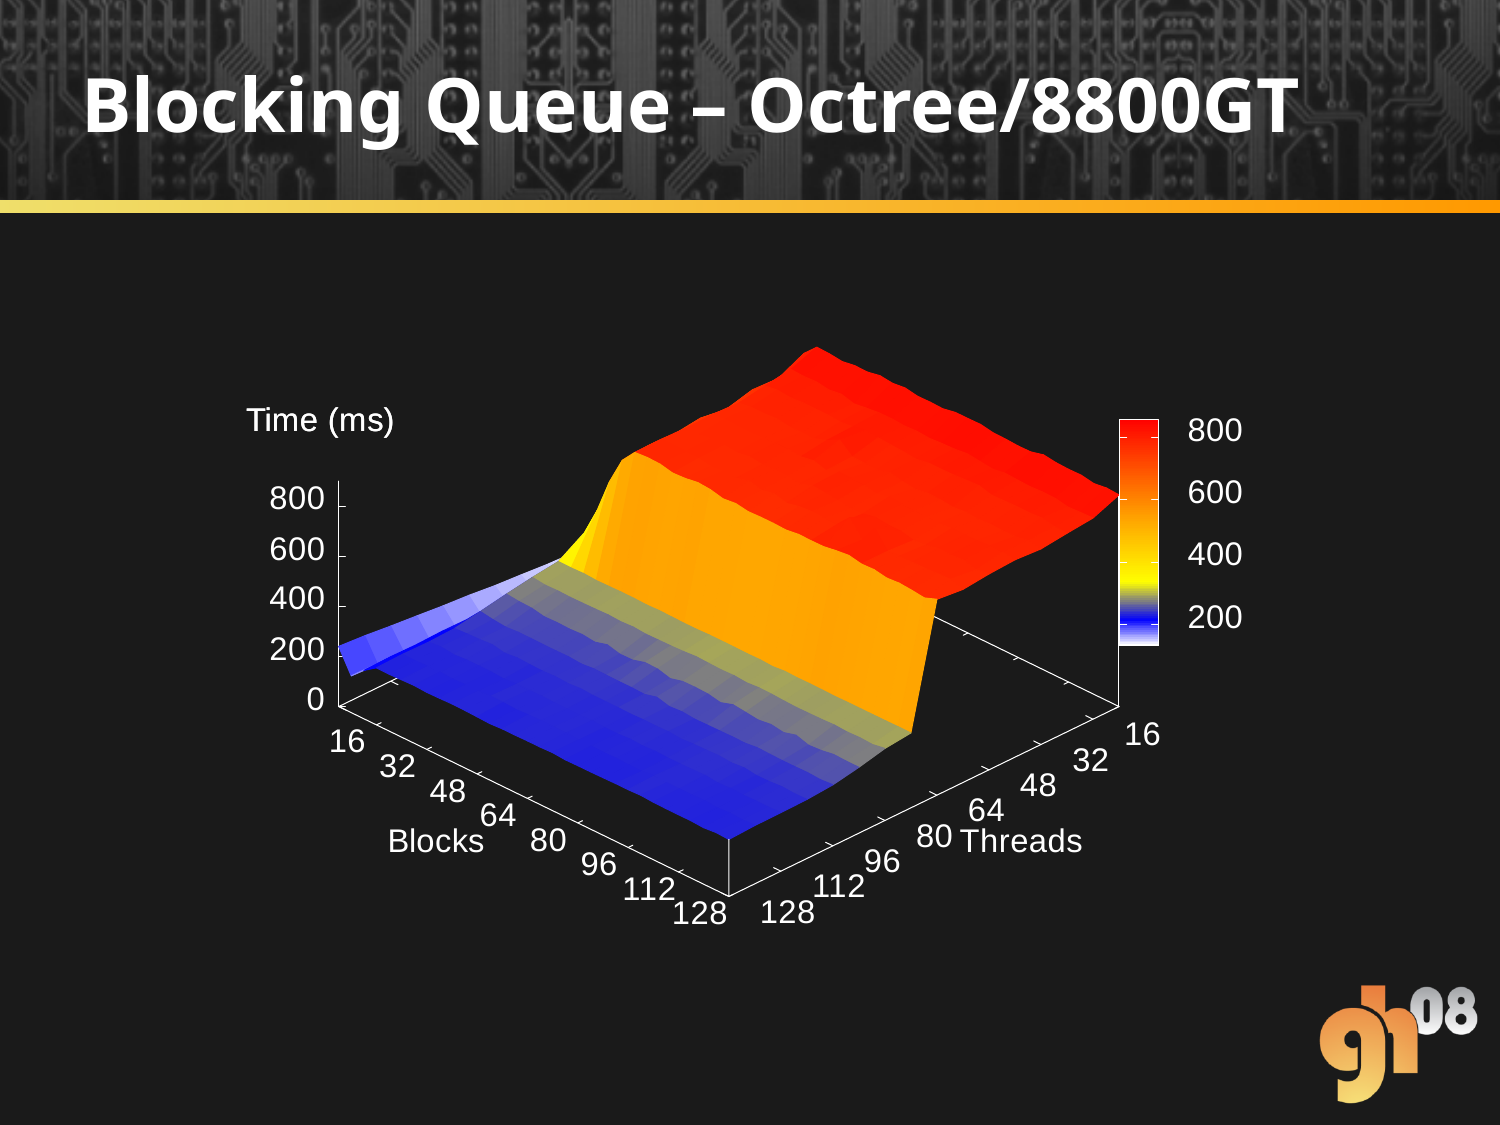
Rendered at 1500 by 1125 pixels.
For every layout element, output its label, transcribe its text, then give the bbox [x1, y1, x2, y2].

picture [0, 0, 1500, 201]
title Blocking Queue – Octree/8800GT [80, 8, 1379, 198]
picture [0, 212, 1500, 1125]
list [199, 222, 1260, 1019]
